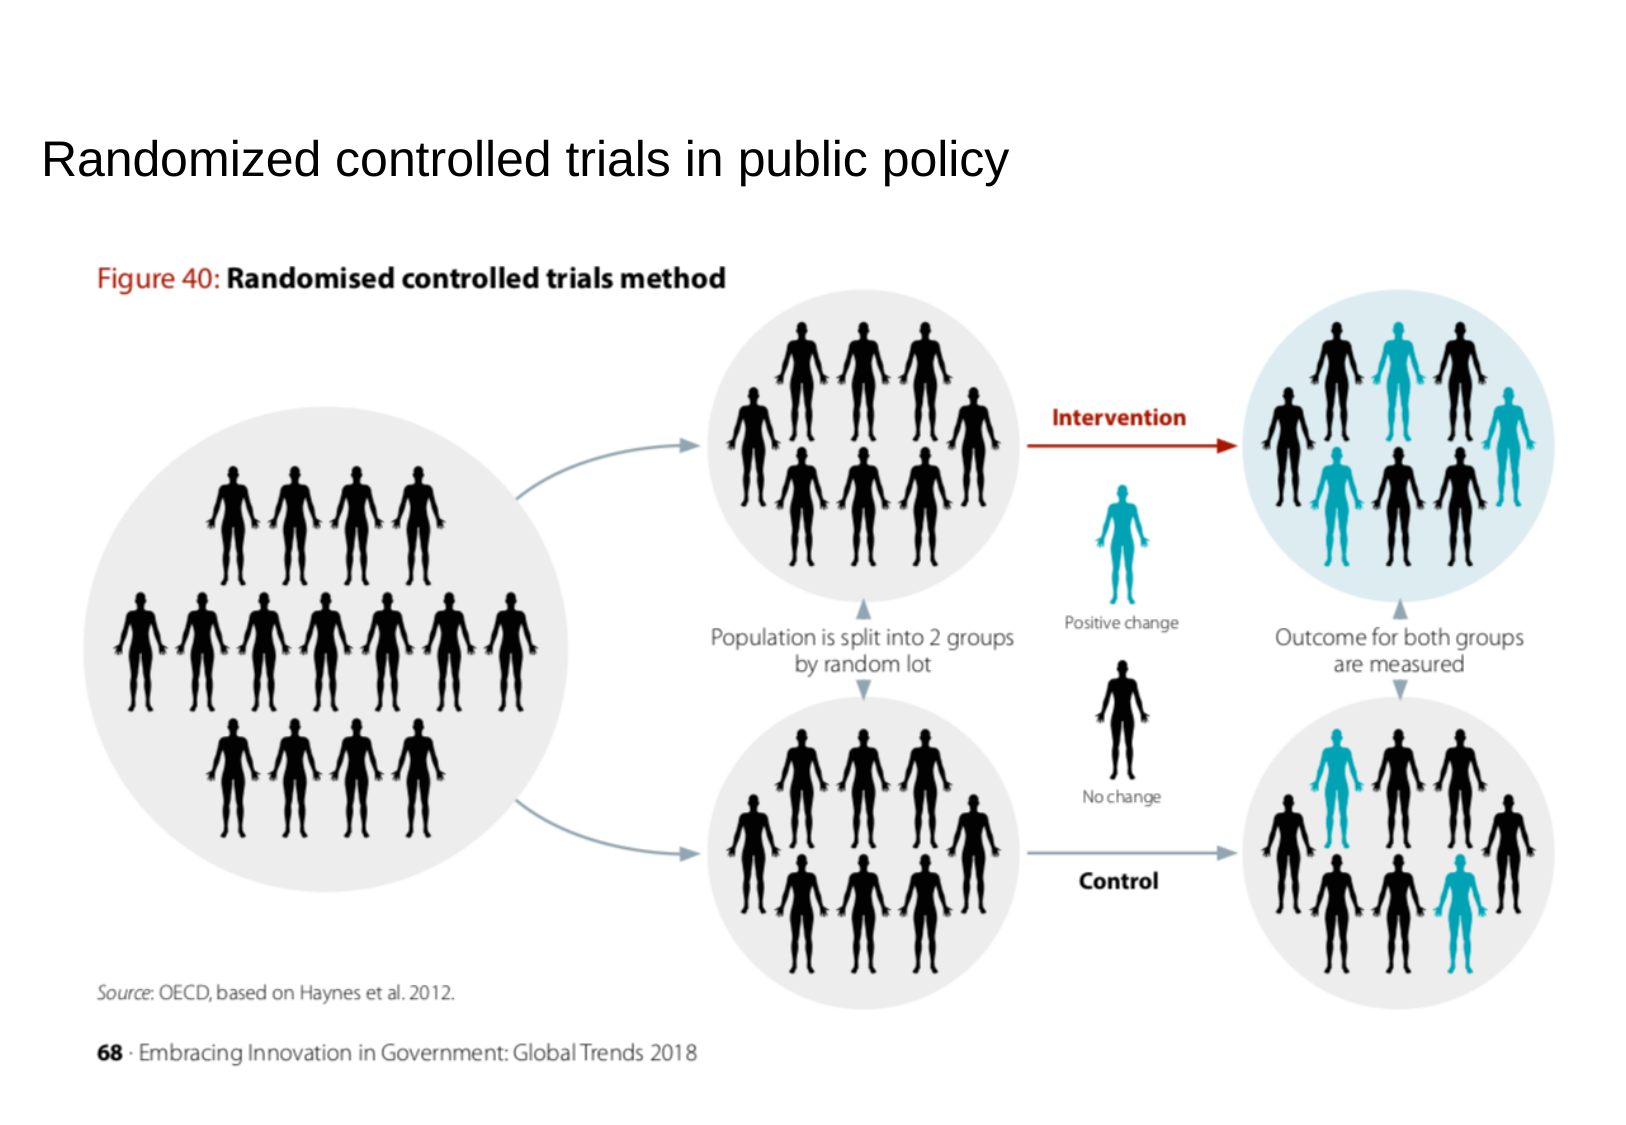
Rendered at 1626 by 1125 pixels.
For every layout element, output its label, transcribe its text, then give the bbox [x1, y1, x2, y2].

picture [0, 237, 1625, 1097]
text_box Randomized controlled trials in public policy [25, 74, 1625, 237]
